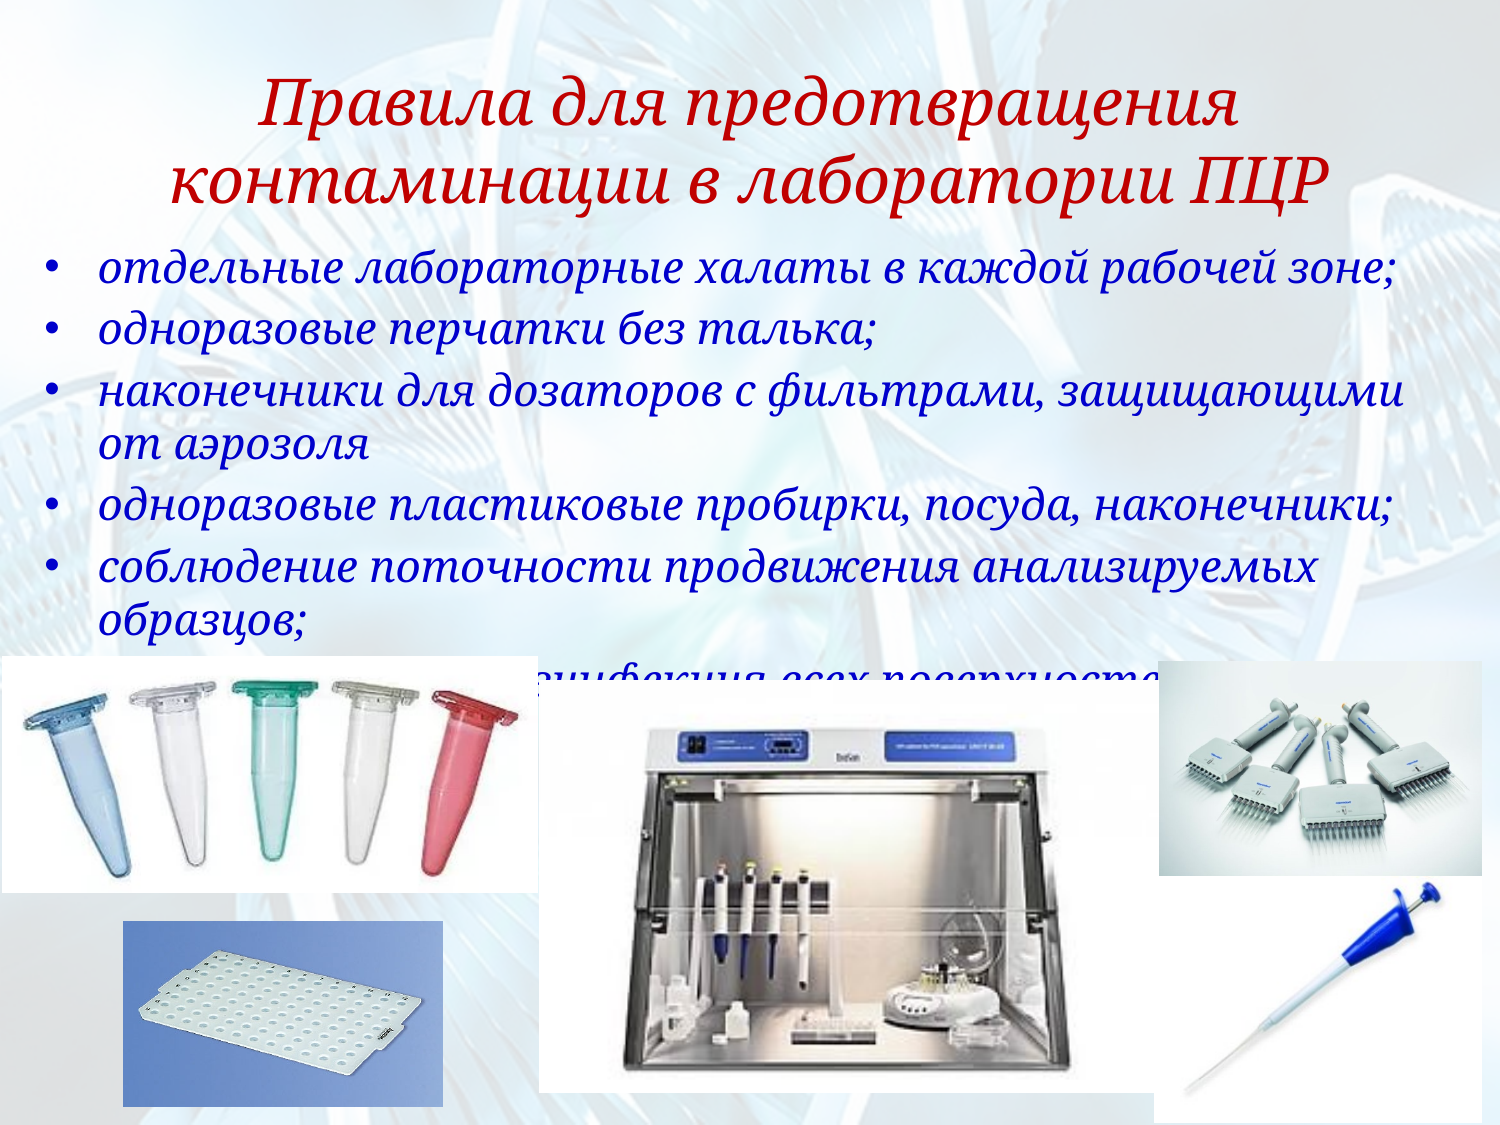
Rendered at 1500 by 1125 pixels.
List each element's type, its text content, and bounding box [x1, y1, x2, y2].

title Правила для предотвращения контаминации в лаборатории ПЦР [75, 45, 1425, 231]
picture [2, 656, 538, 893]
picture [539, 661, 1482, 1123]
picture [123, 920, 443, 1107]
list отдельные лабораторные халаты в каждой рабочей зоне; одноразовые перчатки без талька; наконечники для дозаторов с фильтрами, защищающими от аэрозоля одноразовые пластиковые пробирки, посуда, наконечники; соблюдение поточности продвижения анализируемых образцов; химическая и УФ дезинфекция всех поверхностей рабочих зон. [29, 231, 1459, 679]
